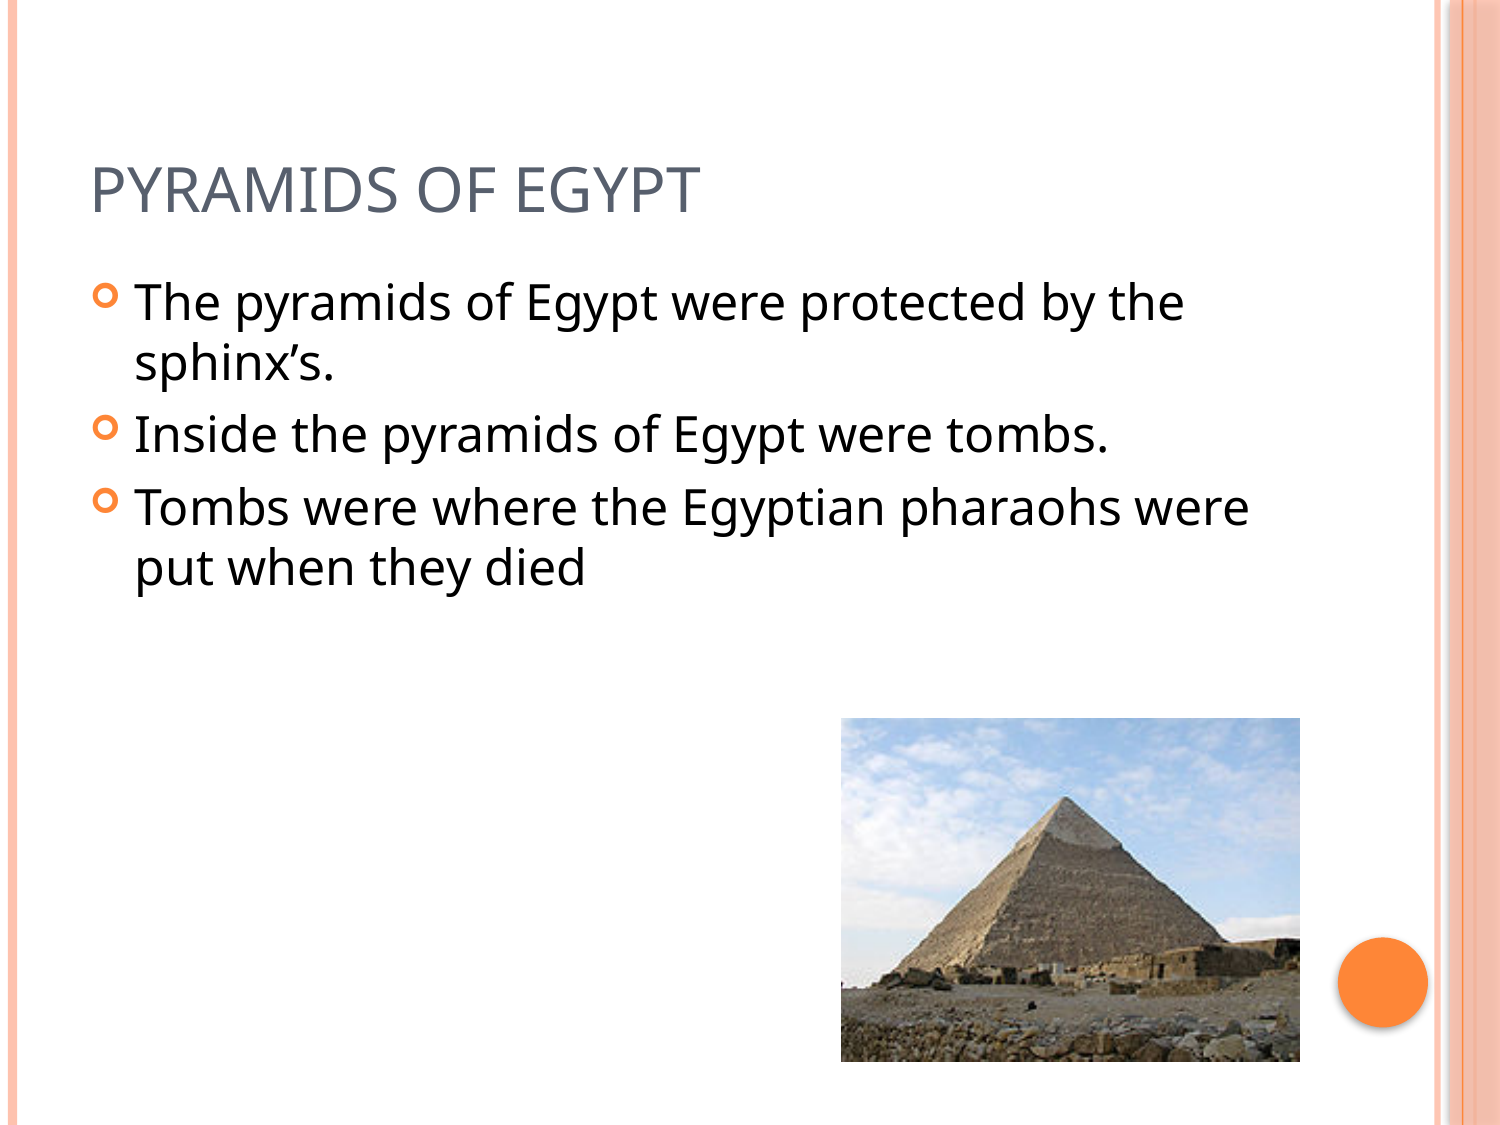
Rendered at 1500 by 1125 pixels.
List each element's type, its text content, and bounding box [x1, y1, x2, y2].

picture [841, 717, 1301, 1063]
list The pyramids of Egypt were protected by the sphinx’s. Inside the pyramids of Egypt were tombs. Tombs were where the Egyptian pharaohs were put when they died [75, 262, 1300, 1062]
title Pyramids of Egypt [75, 45, 1300, 233]
